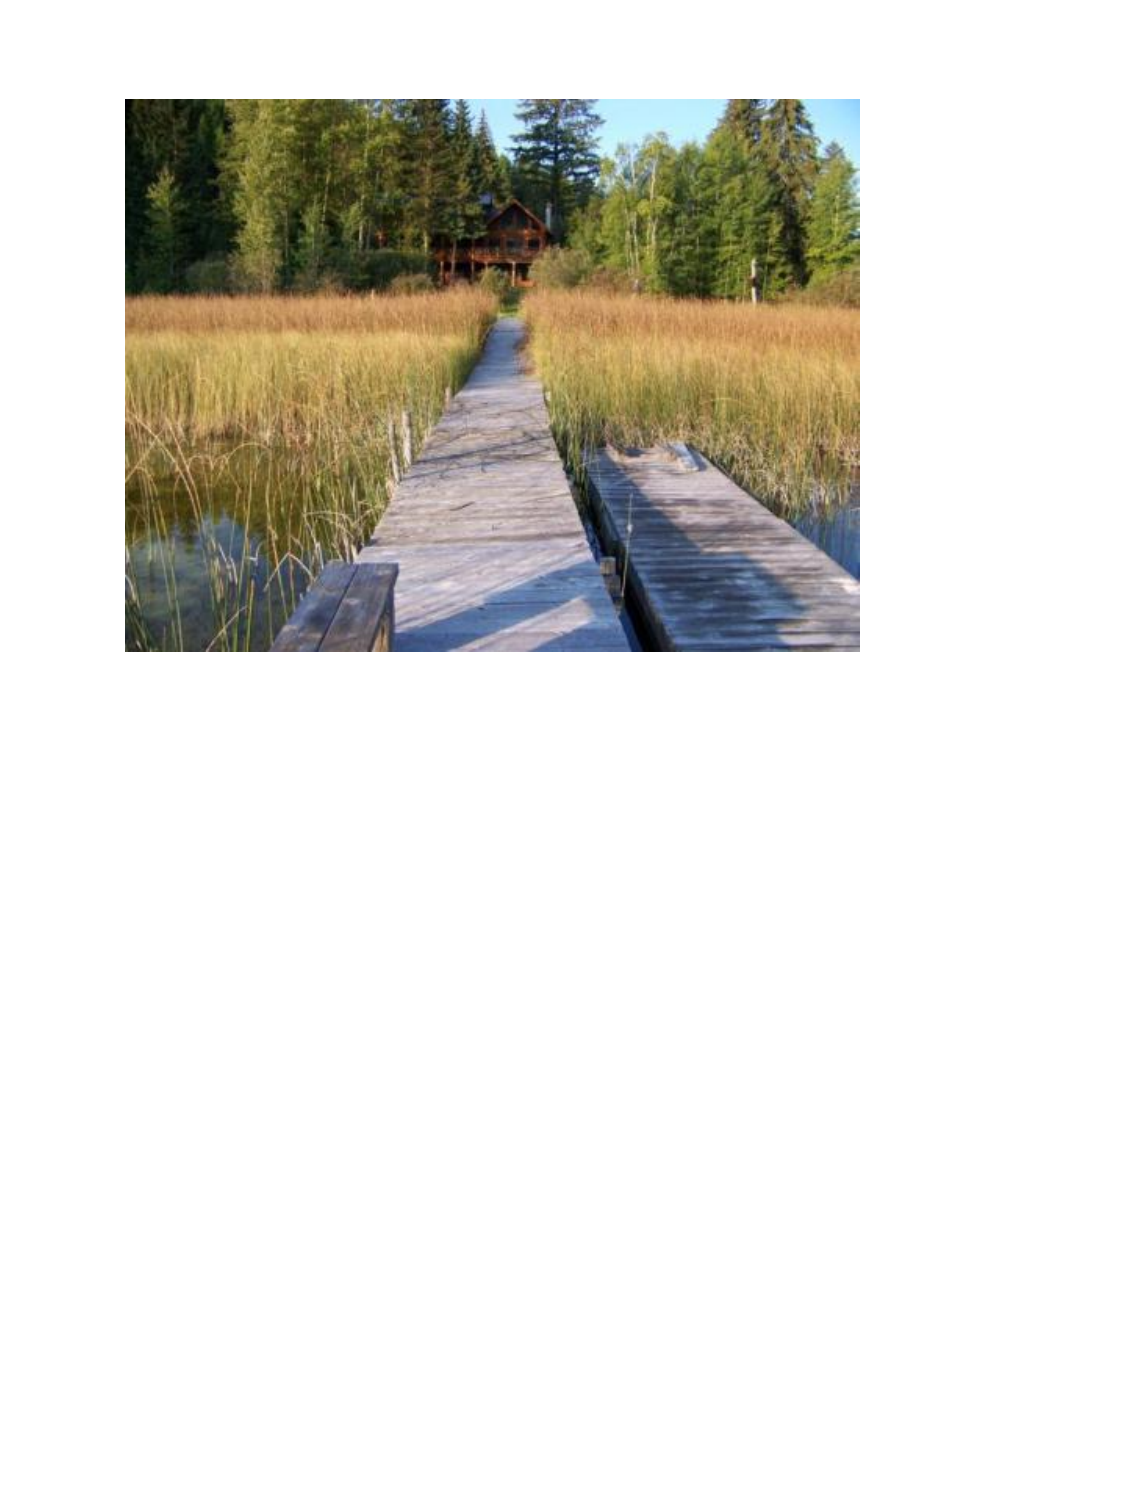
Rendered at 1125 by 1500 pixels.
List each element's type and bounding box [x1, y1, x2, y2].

picture [124, 99, 860, 652]
